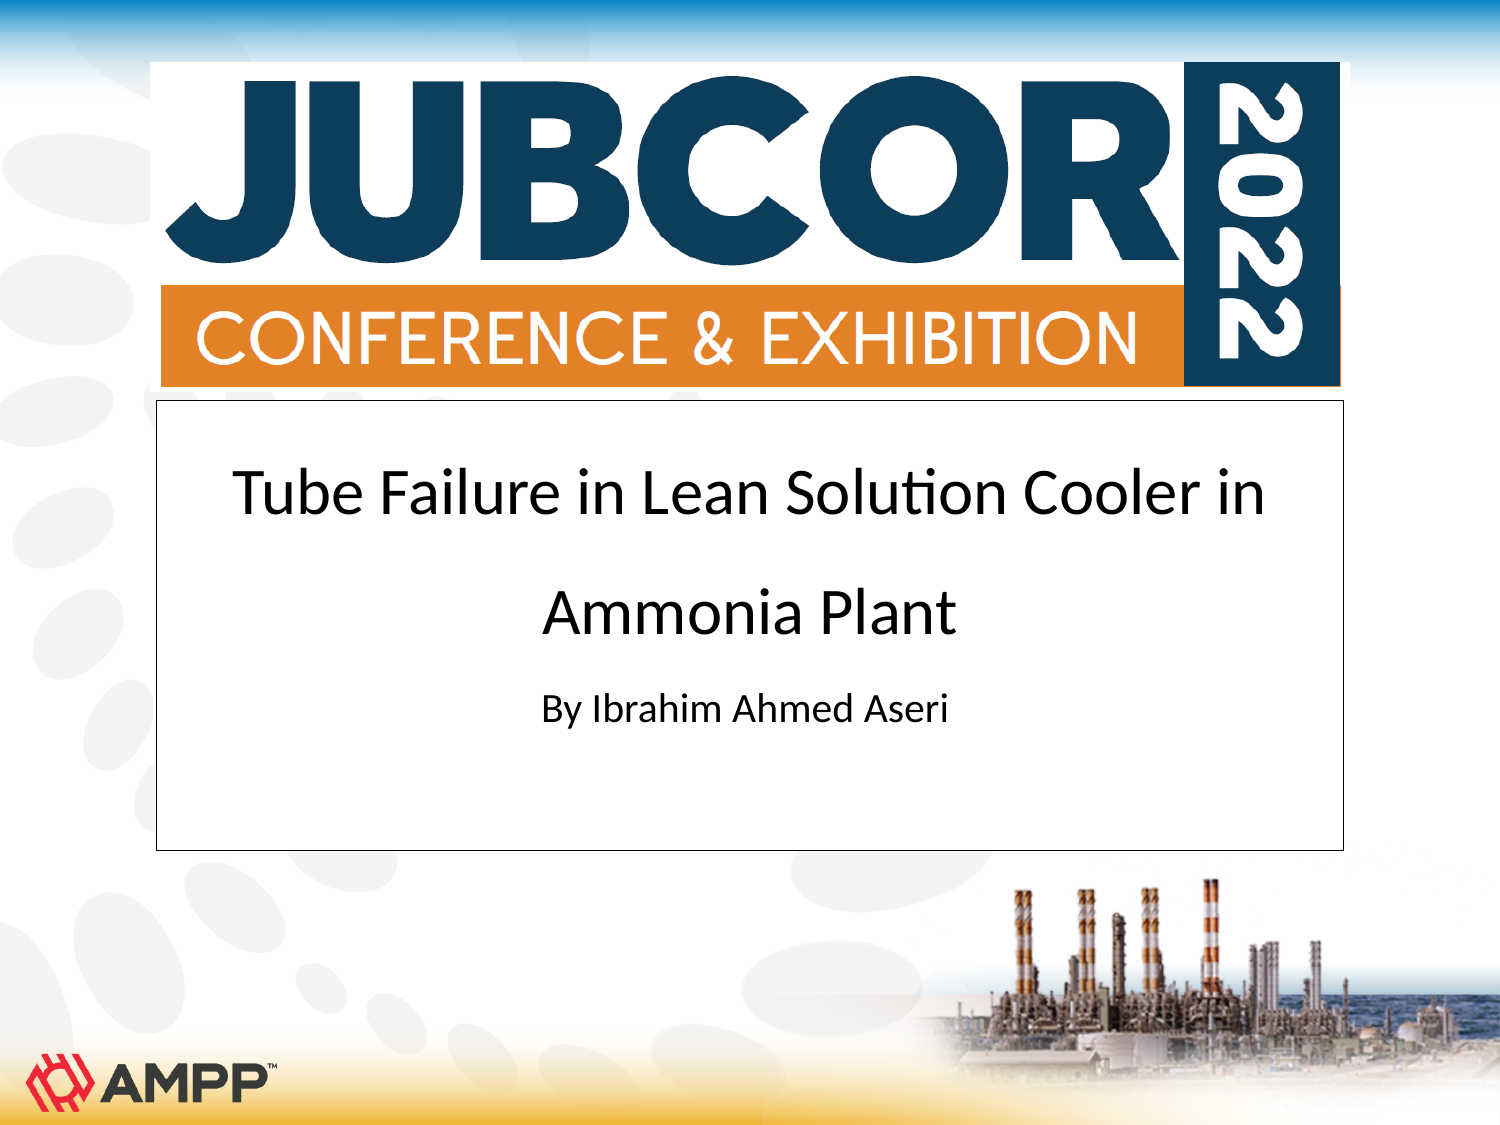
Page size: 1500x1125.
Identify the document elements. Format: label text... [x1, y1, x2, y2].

picture [762, 571, 1500, 1125]
subtitle Tube Failure in Lean Solution Cooler in Ammonia Plant By Ibrahim Ahmed Aseri [156, 400, 1344, 851]
picture [149, 62, 1351, 392]
picture [24, 1052, 278, 1113]
